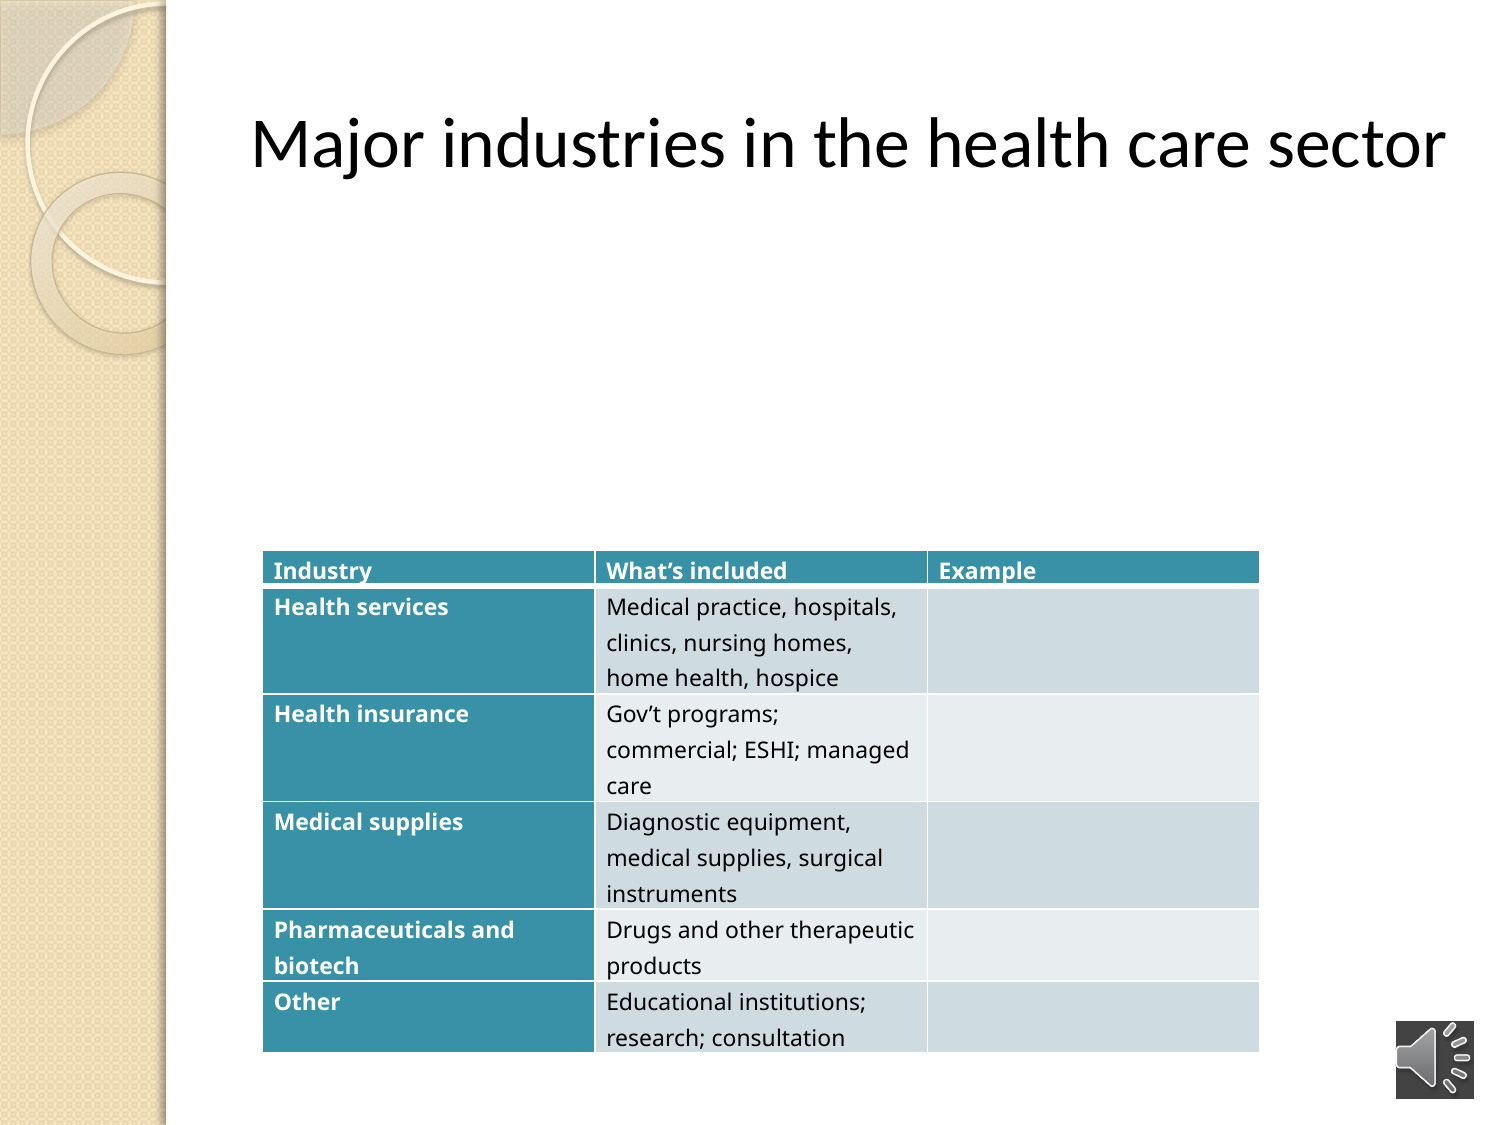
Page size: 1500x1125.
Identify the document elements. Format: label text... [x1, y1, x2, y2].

table_cell Health insurance [263, 695, 594, 801]
table_header Example [928, 551, 1259, 583]
table_cell [928, 802, 1259, 908]
table_cell Medical practice, hospitals, clinics, nursing homes, home health, hospice [596, 589, 927, 693]
table_header What’s included [596, 551, 927, 583]
table_cell [928, 982, 1259, 1052]
table_cell [928, 910, 1259, 980]
table_cell Other [263, 982, 594, 1052]
table_cell [928, 589, 1259, 693]
table_cell Diagnostic equipment, medical supplies, surgical instruments [596, 802, 927, 908]
title Major industries in the health care sector [235, 45, 1466, 233]
table_cell Gov’t programs; commercial; ESHI; managed care [596, 695, 927, 801]
table_cell Medical supplies [263, 802, 594, 908]
table_cell Pharmaceuticals and biotech [263, 910, 594, 980]
table_header Industry [263, 551, 594, 583]
table_cell [928, 695, 1259, 801]
table_cell Educational institutions; research; consultation [596, 982, 927, 1052]
table_cell Drugs and other therapeutic products [596, 910, 927, 980]
table_cell Health services [263, 589, 594, 693]
picture [1394, 1019, 1476, 1101]
